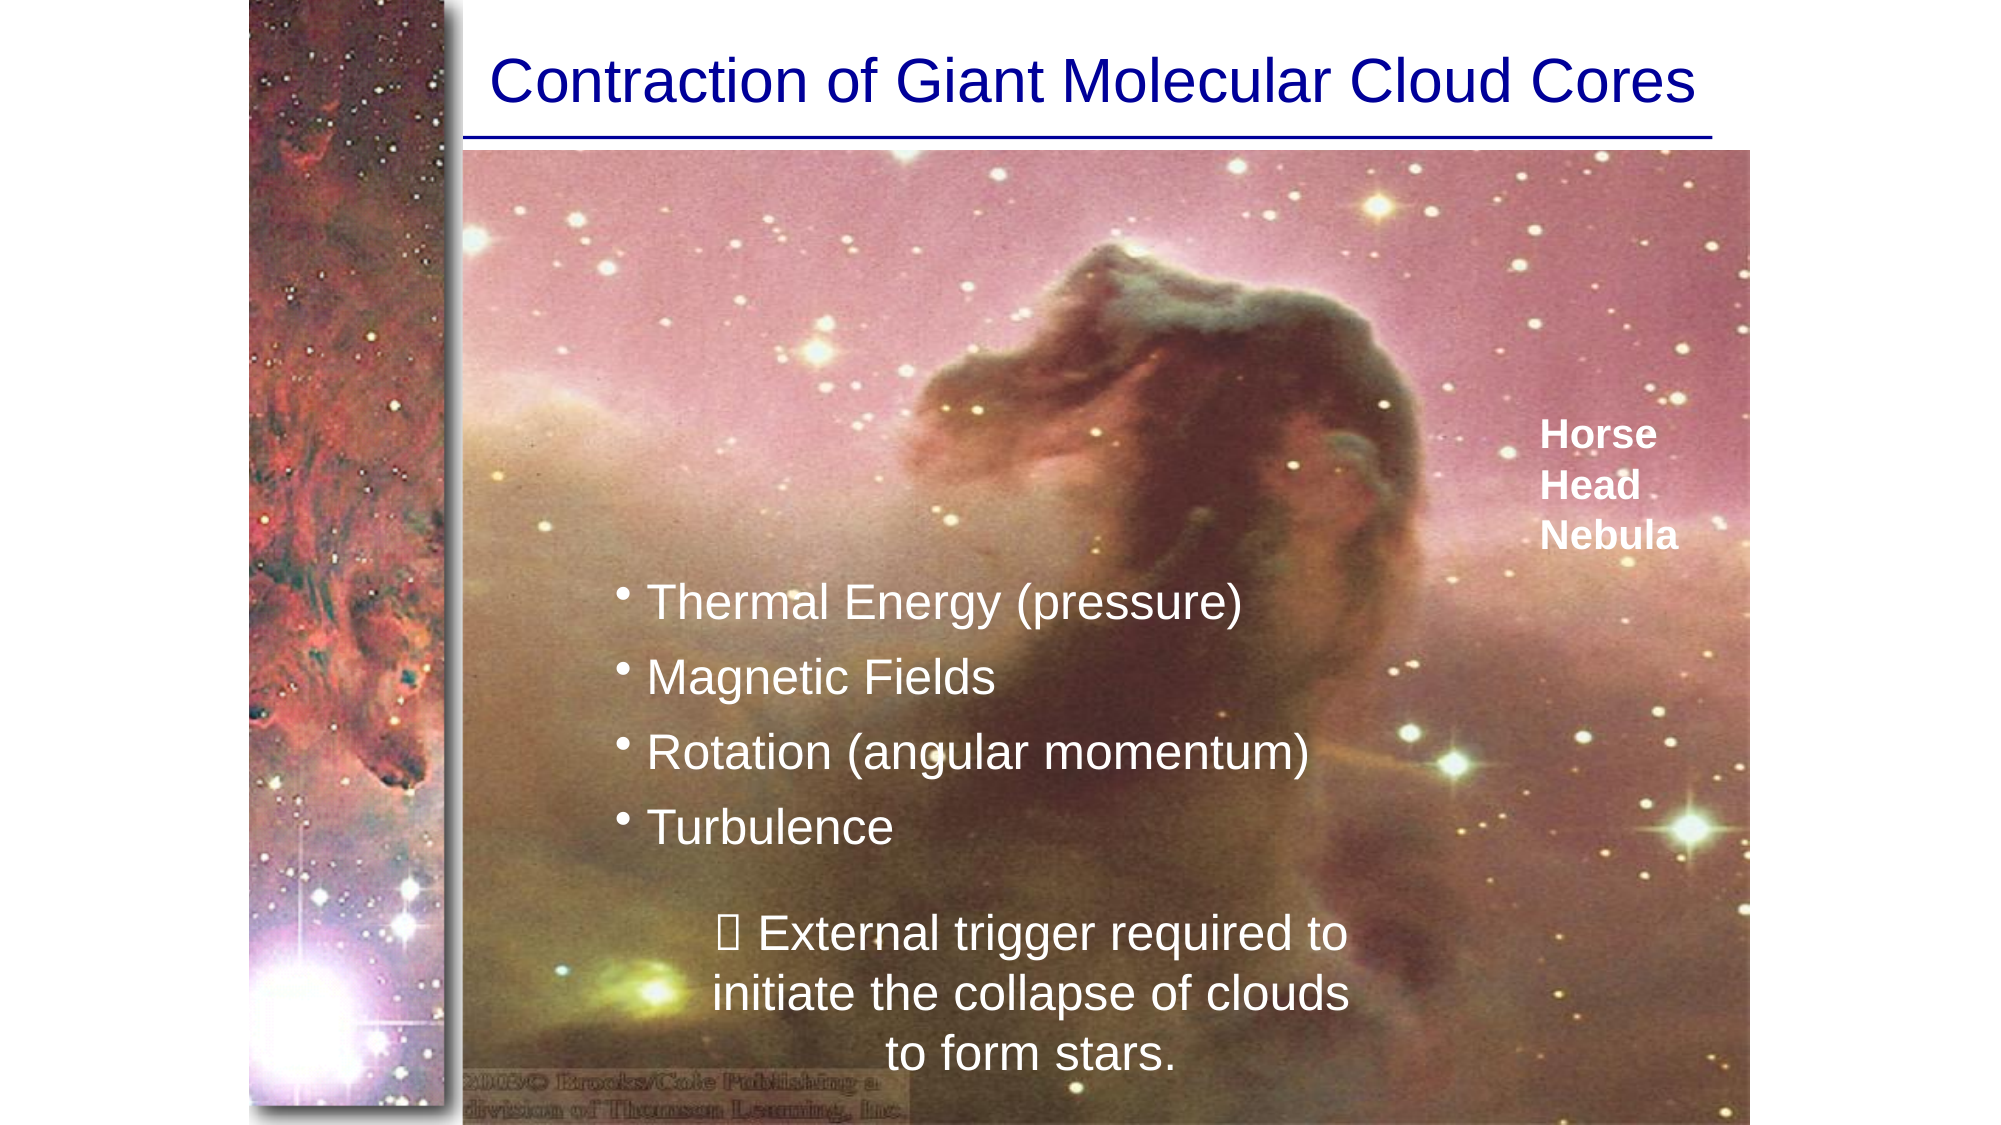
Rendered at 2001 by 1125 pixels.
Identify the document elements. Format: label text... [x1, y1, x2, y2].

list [462, 149, 1750, 1125]
title Contraction of Giant Molecular Cloud Cores [474, 12, 1750, 143]
picture [249, 0, 463, 1125]
